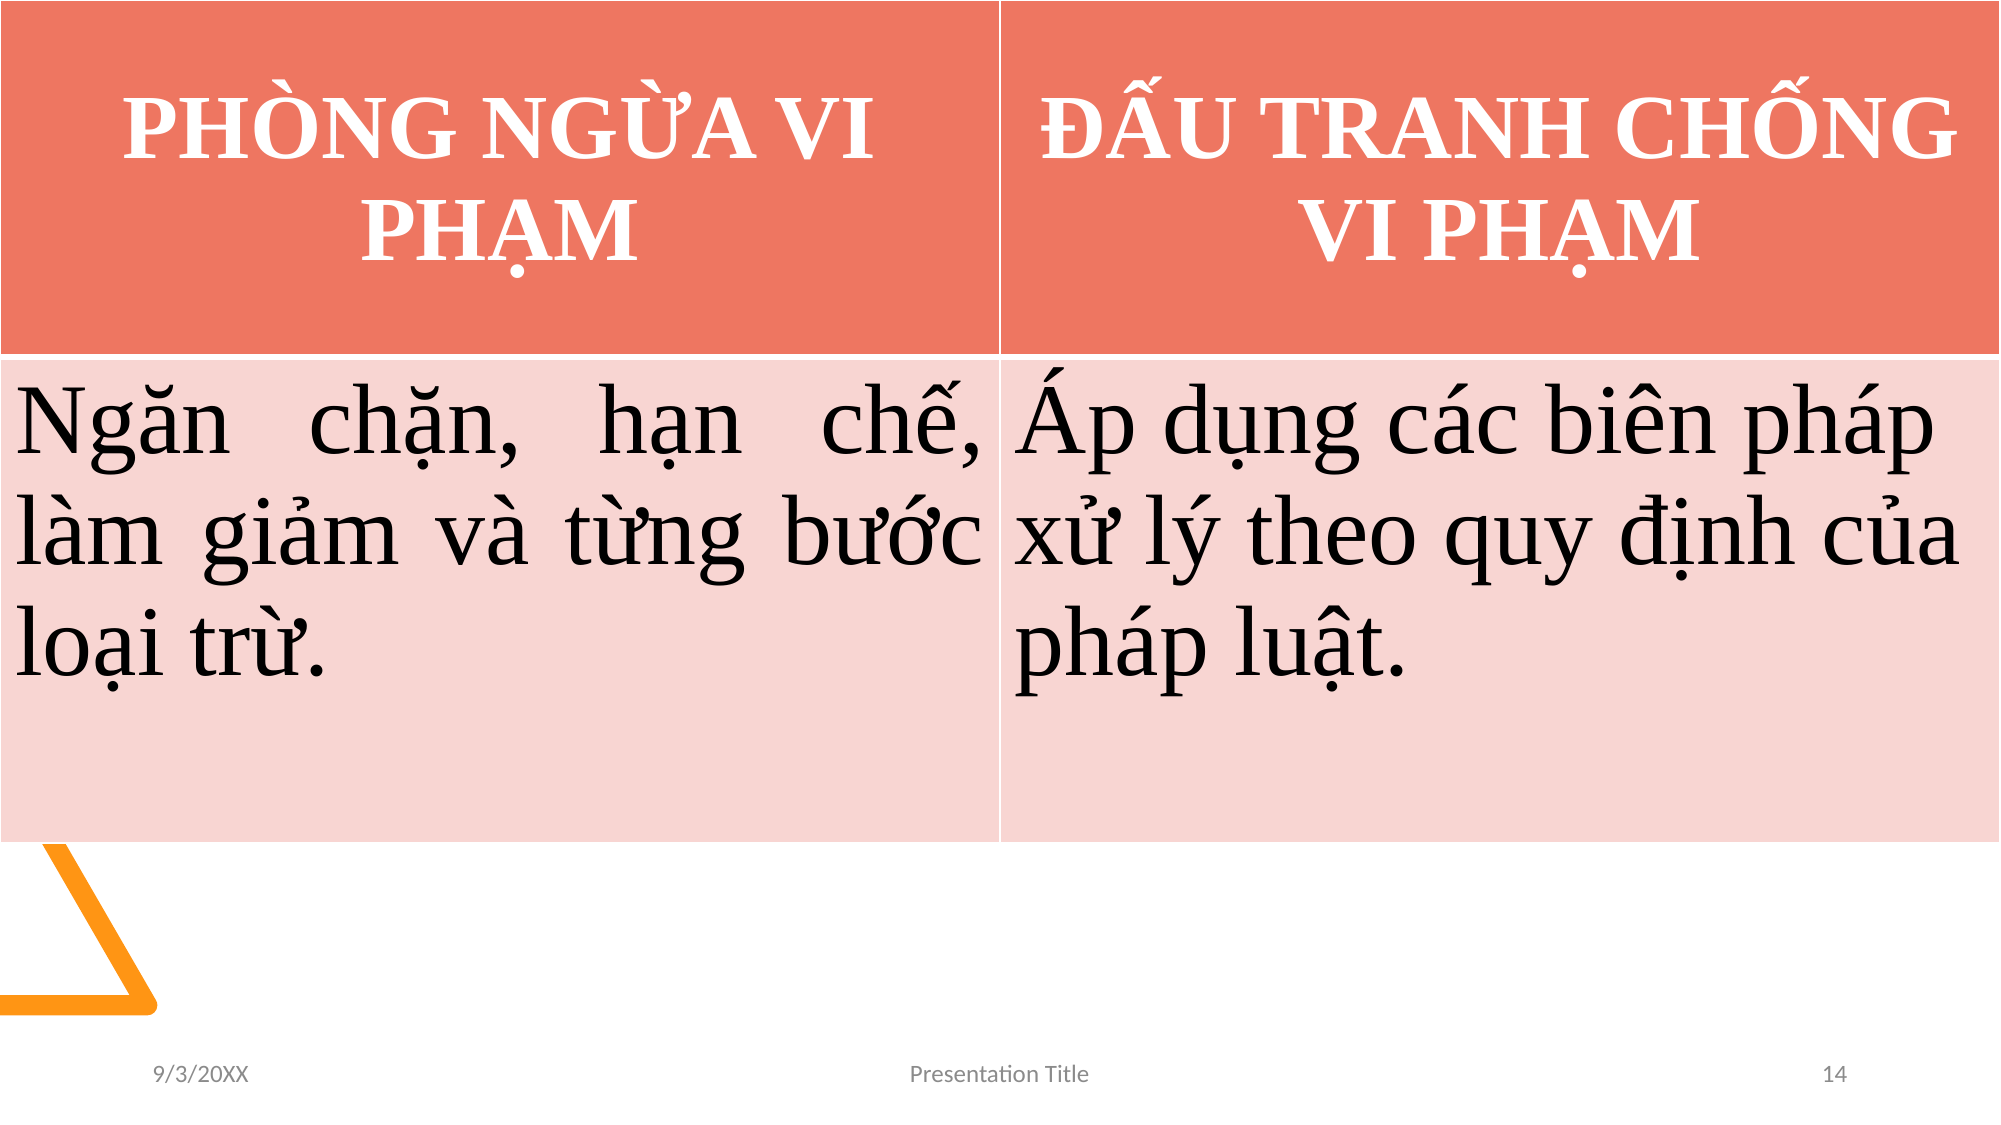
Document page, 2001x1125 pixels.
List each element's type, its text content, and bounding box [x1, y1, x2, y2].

table_header PHÒNG NGỪA VI PHẠM [1, 1, 999, 354]
footer Presentation Title [662, 1042, 1338, 1103]
table_cell Ngăn chặn, hạn chế, làm giảm và từng bước loại trừ. [1, 360, 999, 842]
slide_number 14 [1412, 1042, 1863, 1103]
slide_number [137, 1042, 588, 1103]
table_cell Áp dụng các biên pháp xử lý theo quy định của pháp luật. [1001, 360, 1999, 842]
table_header ĐẤU TRANH CHỐNG VI PHẠM [1001, 1, 1999, 354]
